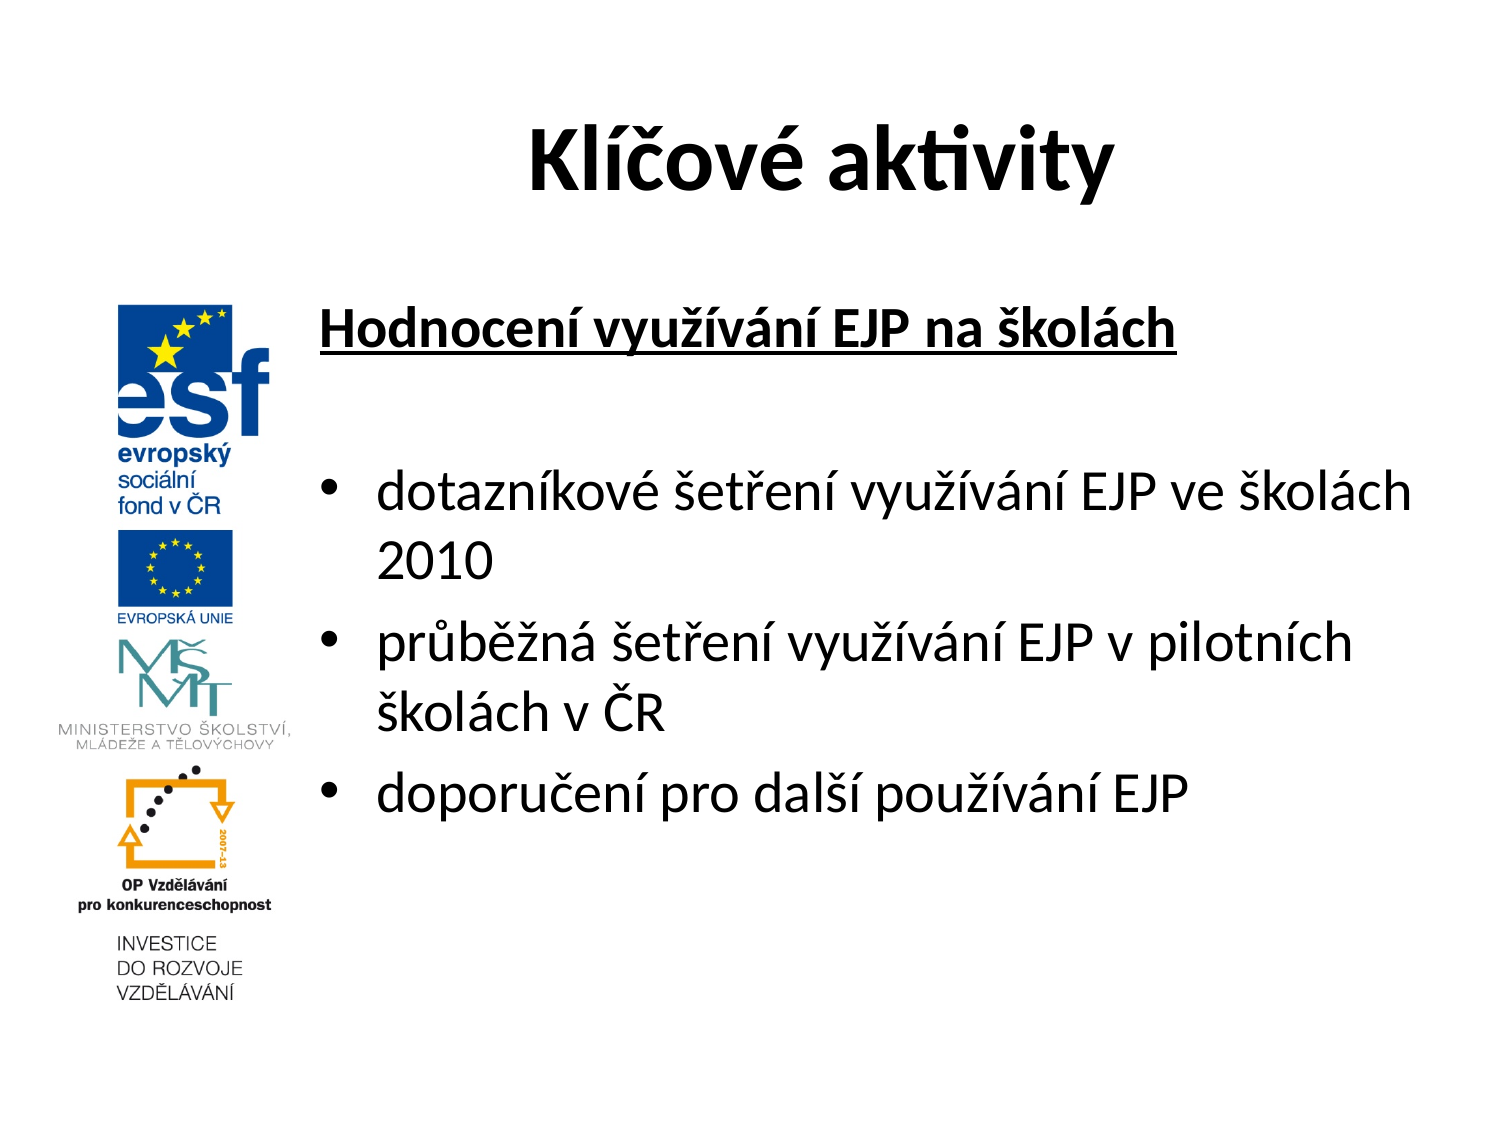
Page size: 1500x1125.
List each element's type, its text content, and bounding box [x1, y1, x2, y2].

title Klíčové aktivity [175, 49, 1470, 256]
subtitle Hodnocení využívání EJP na školách dotazníkové šetření využívání EJP ve školách 2010 průběžná šetření využívání EJP v pilotních školách v ČR doporučení pro další používání EJP [304, 281, 1466, 1079]
picture [35, 269, 319, 1054]
